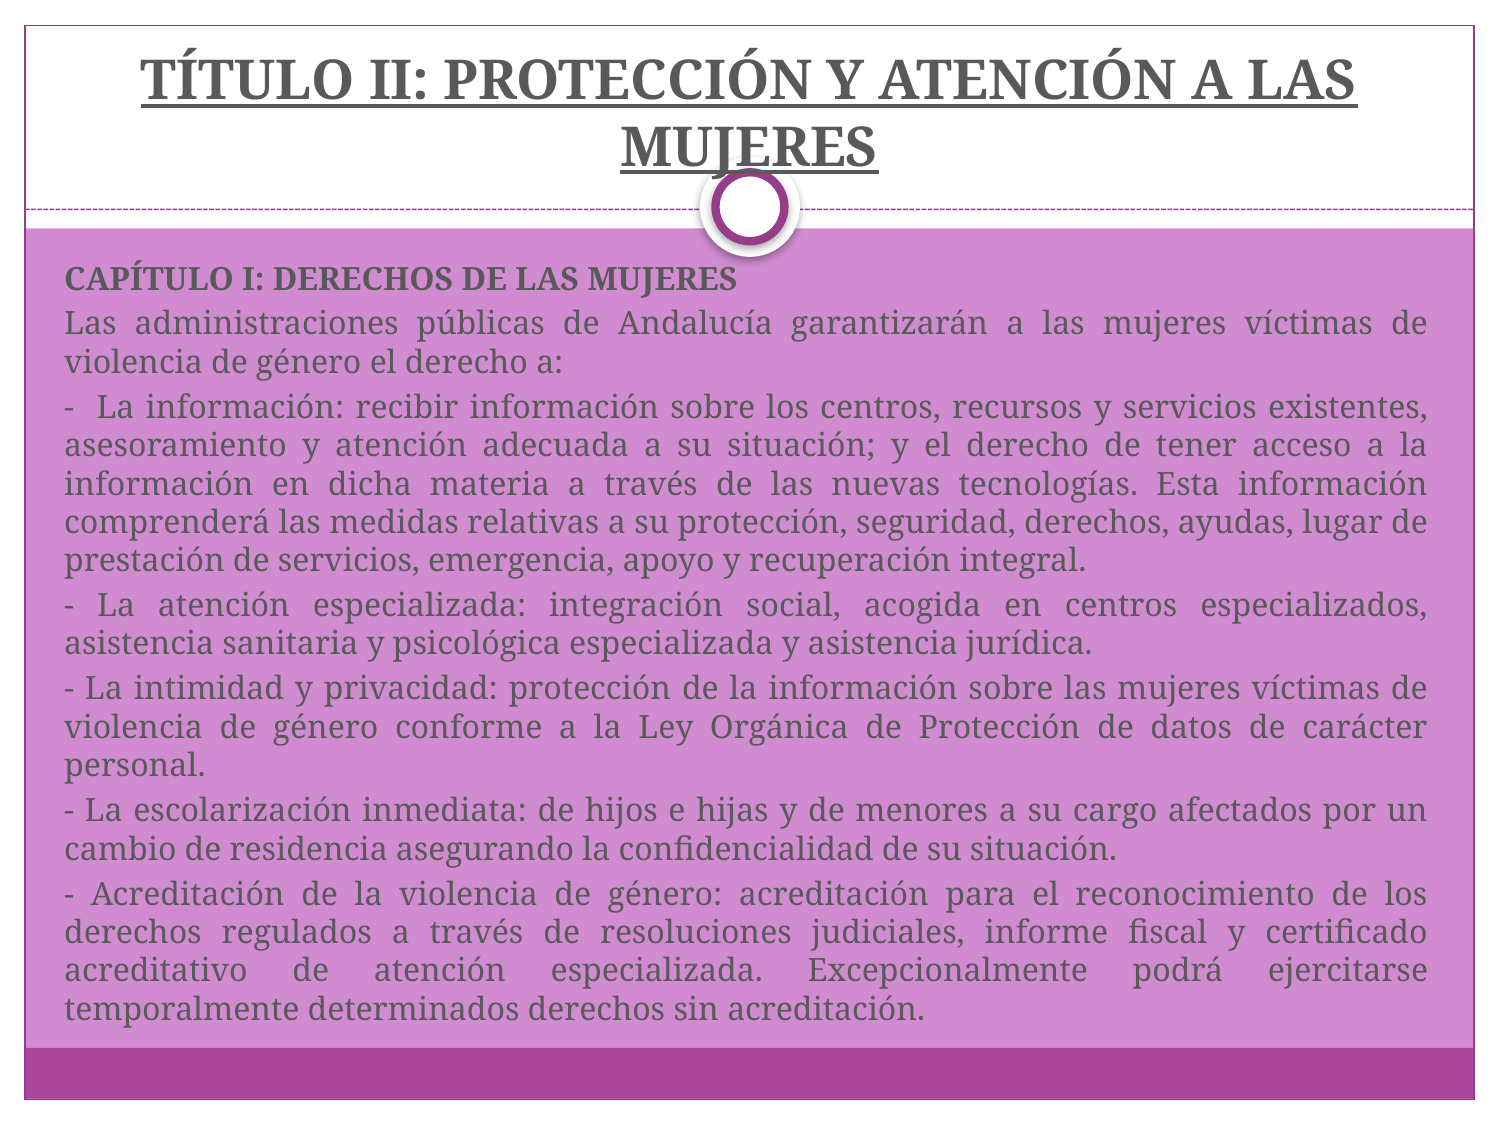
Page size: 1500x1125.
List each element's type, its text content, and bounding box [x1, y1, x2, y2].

list CAPÍTULO I: DERECHOS DE LAS MUJERES Las administraciones públicas de Andalucía garantizarán a las mujeres víctimas de violencia de género el derecho a: - La información: recibir información sobre los centros, recursos y servicios existentes, asesoramiento y atención adecuada a su situación; y el derecho de tener acceso a la información en dicha materia a través de las nuevas tecnologías. Esta información comprenderá las medidas relativas a su protección, seguridad, derechos, ayudas, lugar de prestación de servicios, emergencia, apoyo y recuperación integral. - La atención especializada: integración social, acogida en centros especializados, asistencia sanitaria y psicológica especializada y asistencia jurídica. - La intimidad y privacidad: protección de la información sobre las mujeres víctimas de violencia de género conforme a la Ley Orgánica de Protección de datos de carácter personal. - La escolarización inmediata: de hijos e hijas y de menores a su cargo afectados por un cambio de residencia asegurando la confidencialidad de su situación. - Acreditación de la violencia de género: acreditación para el reconocimiento de los derechos regulados a través de resoluciones judiciales, informe fiscal y certificado acreditativo de atención especializada. Excepcionalmente podrá ejercitarse temporalmente determinados derechos sin acreditación. [49, 250, 1445, 1035]
title TÍTULO II: PROTECCIÓN Y ATENCIÓN A LAS MUJERES [49, 37, 1450, 185]
